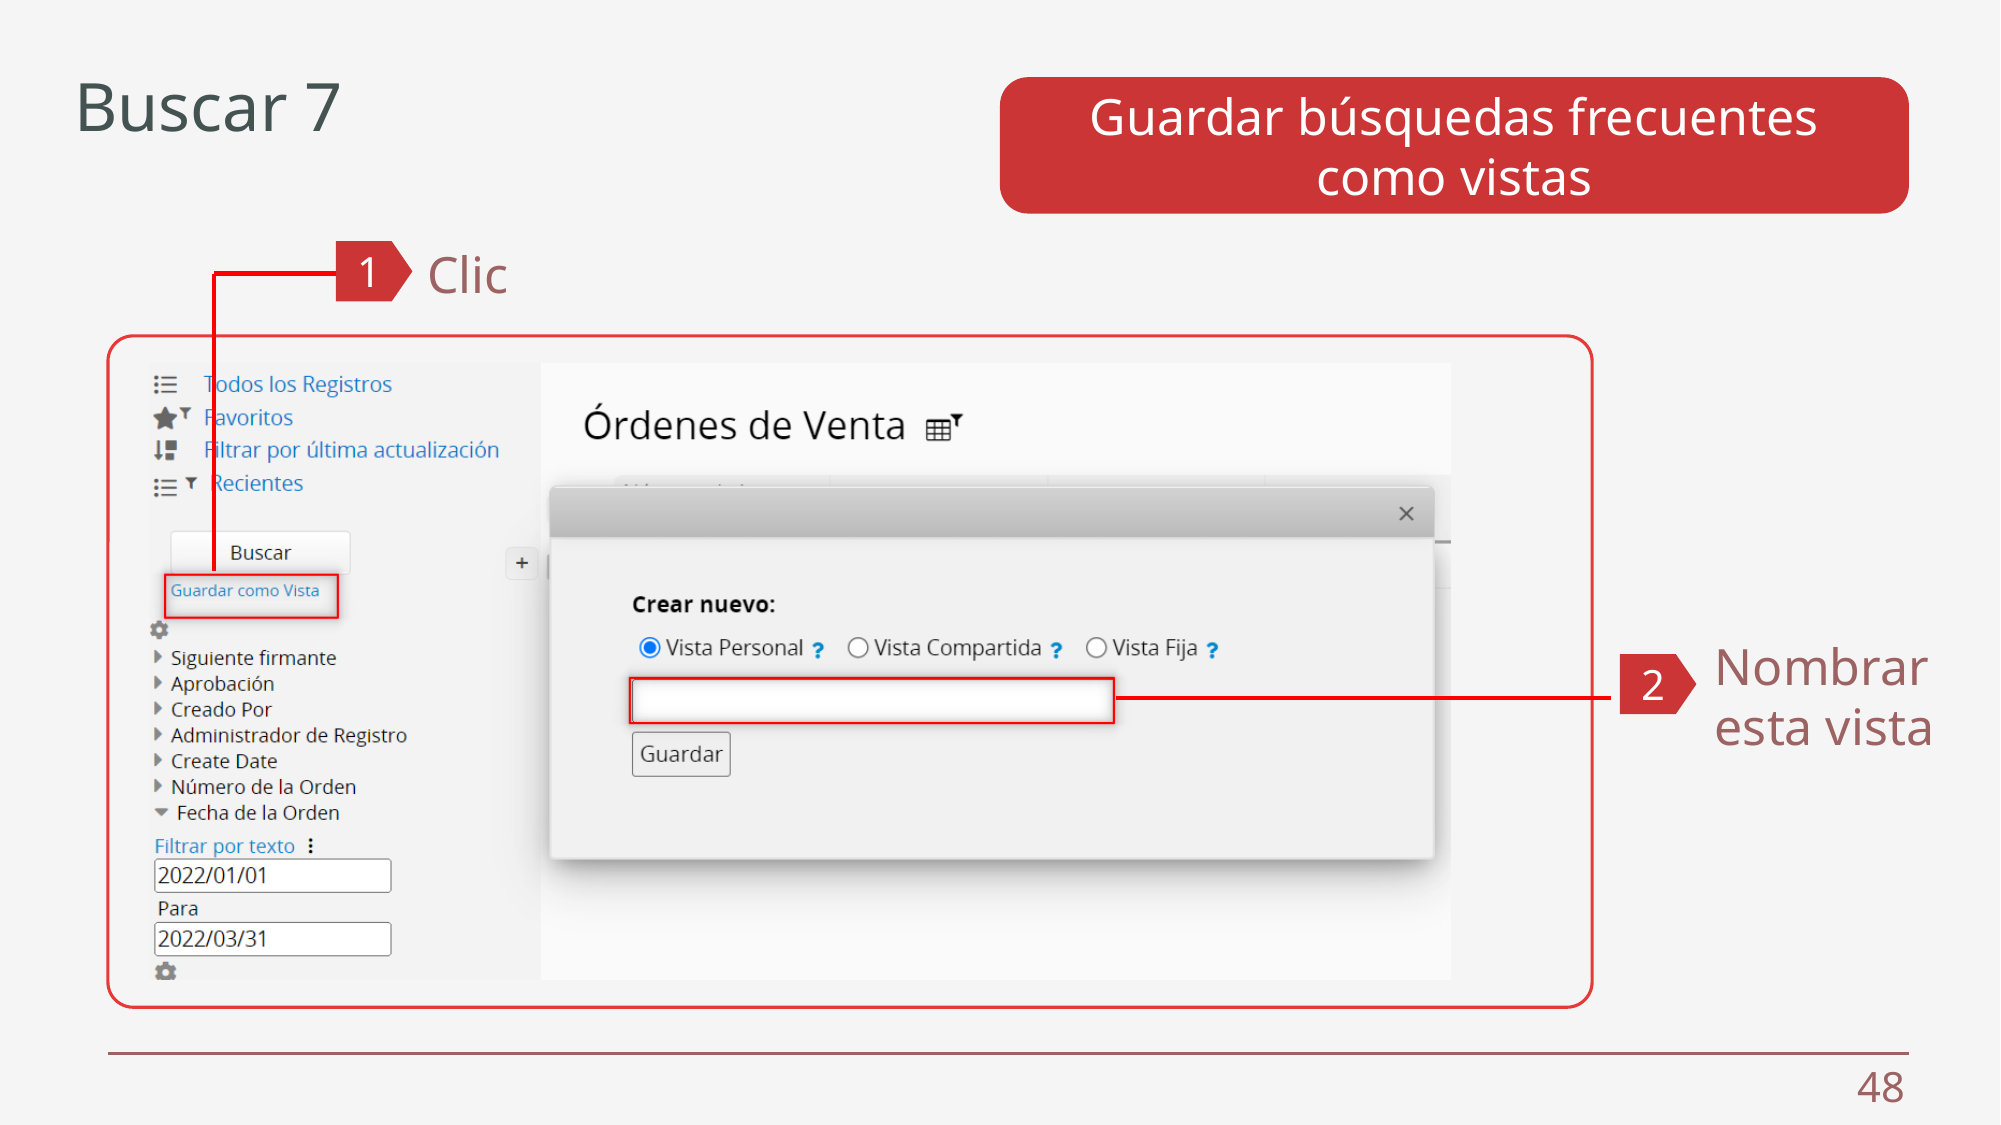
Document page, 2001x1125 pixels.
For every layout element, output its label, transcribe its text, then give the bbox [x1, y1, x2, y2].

text_box Clic [412, 235, 760, 311]
text_box 2 [1618, 653, 1698, 716]
text_box 1 [334, 240, 414, 303]
text_box Guardar búsquedas frecuentes como vistas [998, 76, 1910, 215]
text_box [106, 334, 1594, 1009]
picture [149, 363, 1451, 980]
text_box Nombrar esta vista [1699, 628, 1999, 764]
text_box Buscar 7 [59, 57, 696, 153]
text_box 48 [1809, 1053, 1922, 1119]
